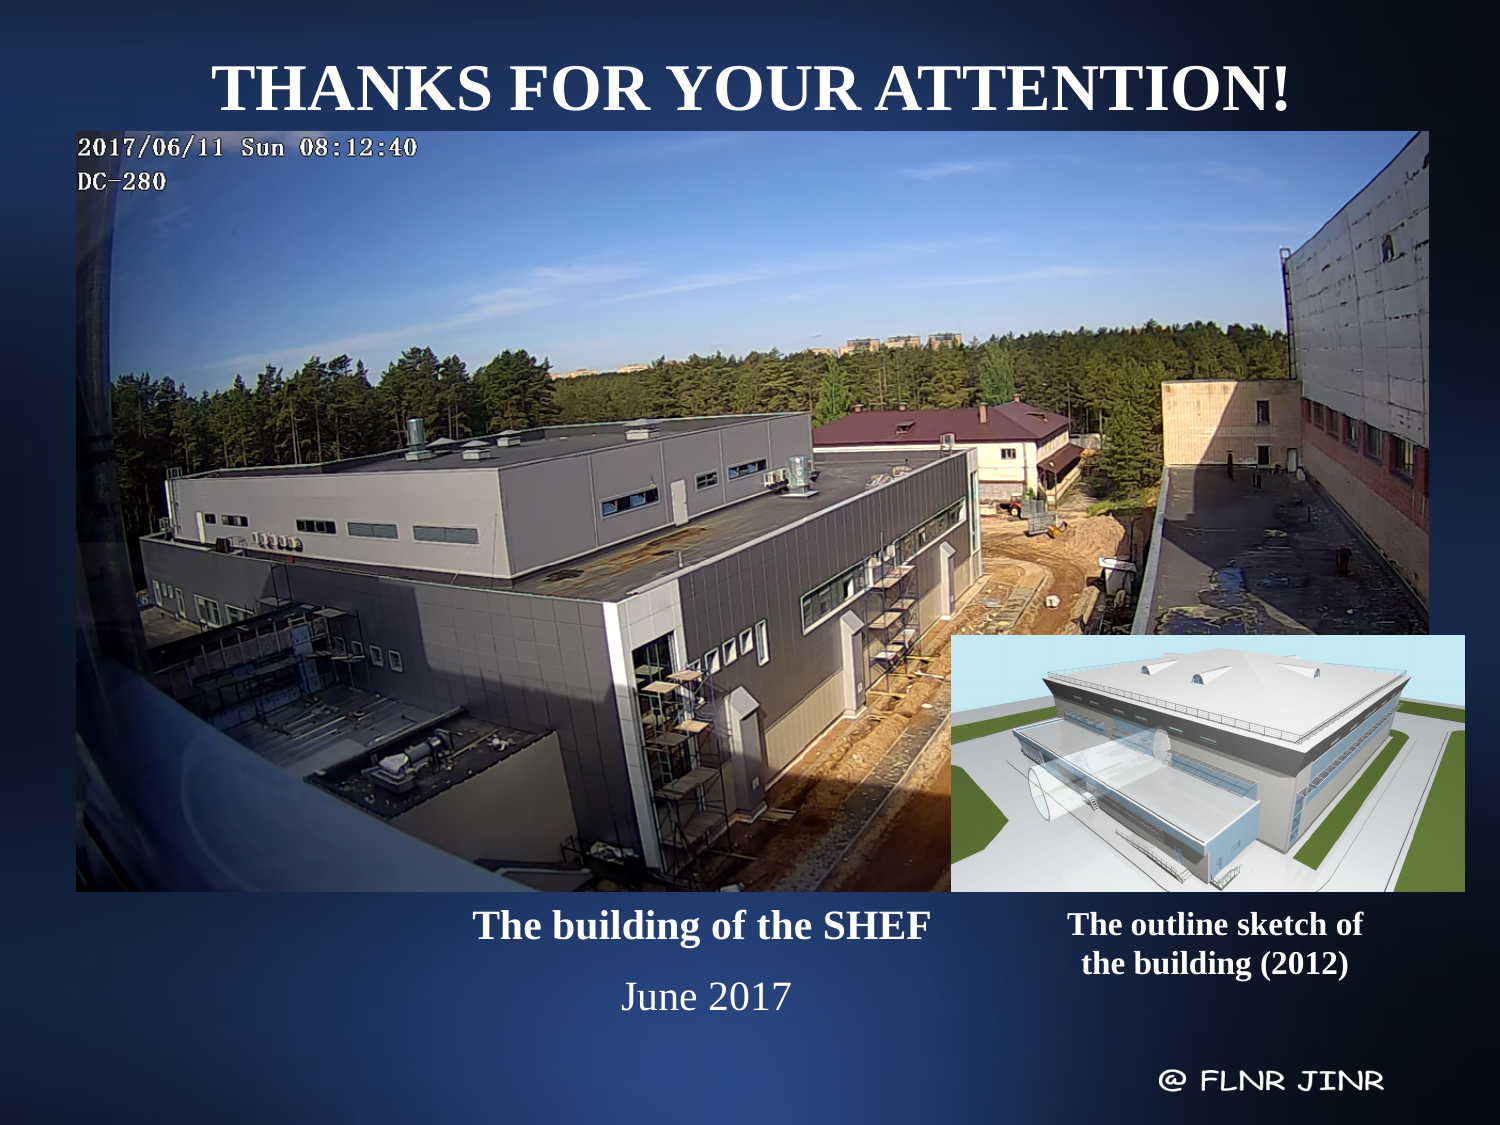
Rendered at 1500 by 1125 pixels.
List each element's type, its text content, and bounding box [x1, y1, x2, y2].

text_box THANKS FOR YOUR ATTENTION! [196, 35, 1309, 130]
text_box The outline sketch of the building (2012) [1039, 900, 1392, 982]
text_box The building of the SHEF June 2017 [258, 900, 1155, 1027]
picture [0, 0, 1500, 1125]
